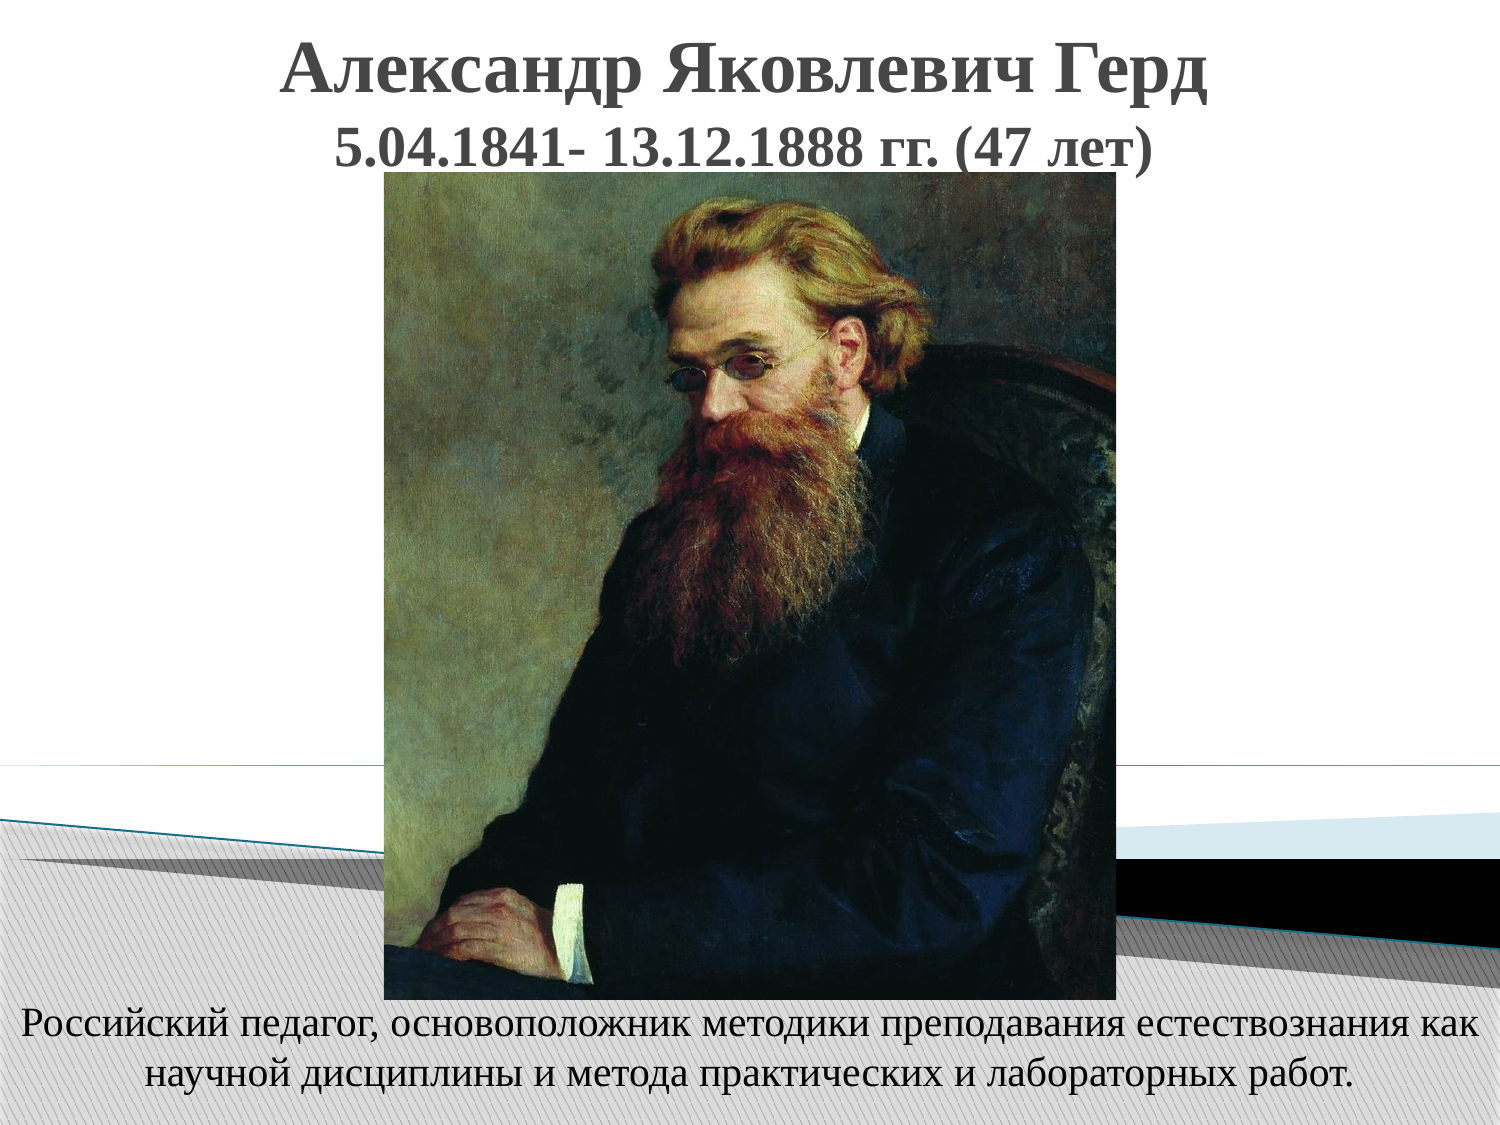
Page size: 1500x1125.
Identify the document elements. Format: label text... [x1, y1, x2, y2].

picture [5, 172, 1500, 1000]
title Александр Яковлевич Герд 5.04.1841- 13.12.1888 гг. (47 лет) [41, 0, 1447, 186]
text_box Российский педагог, основоположник методики преподавания естествознания как научной дисциплины и метода практических и лабораторных работ. [0, 987, 1500, 1103]
